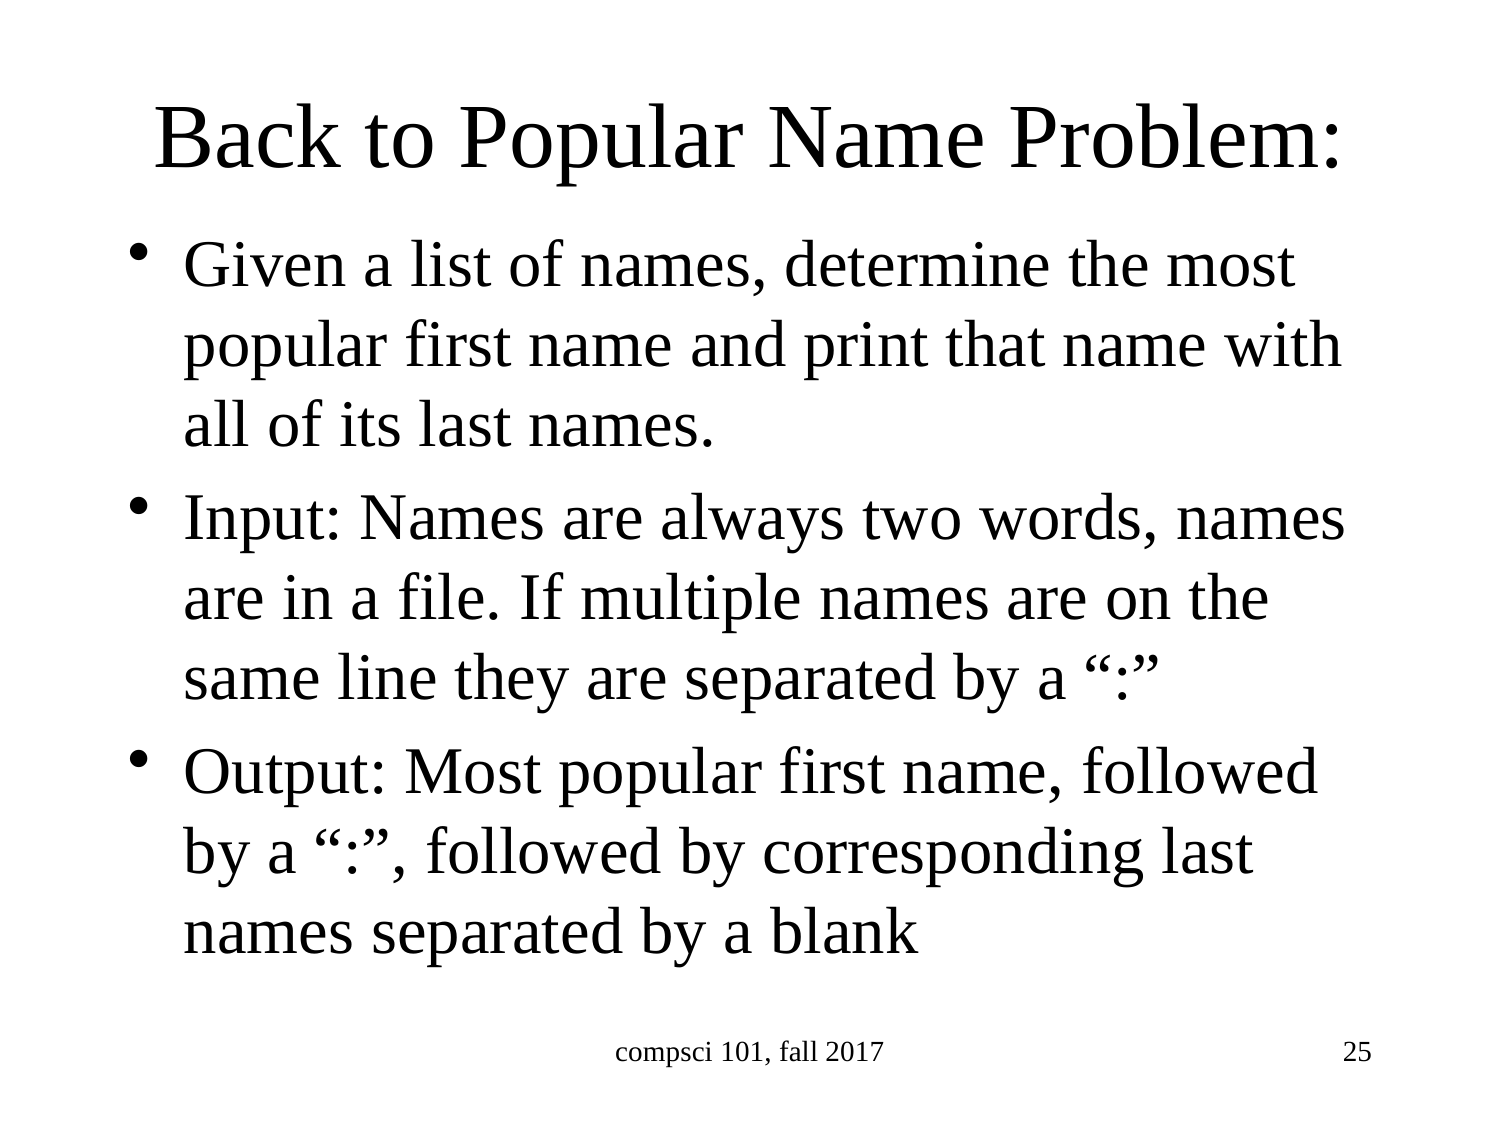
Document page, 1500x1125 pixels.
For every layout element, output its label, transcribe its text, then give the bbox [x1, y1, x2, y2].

list Given a list of names, determine the most popular first name and print that name with all of its last names. Input: Names are always two words, names are in a file. If multiple names are on the same line they are separated by a “:” Output: Most popular first name, followed by a “:”, followed by corresponding last names separated by a blank [112, 212, 1388, 1025]
footer compsci 101, fall 2017 [512, 1024, 988, 1101]
slide_number 25 [1074, 1024, 1388, 1101]
title Back to Popular Name Problem: [112, 37, 1388, 212]
